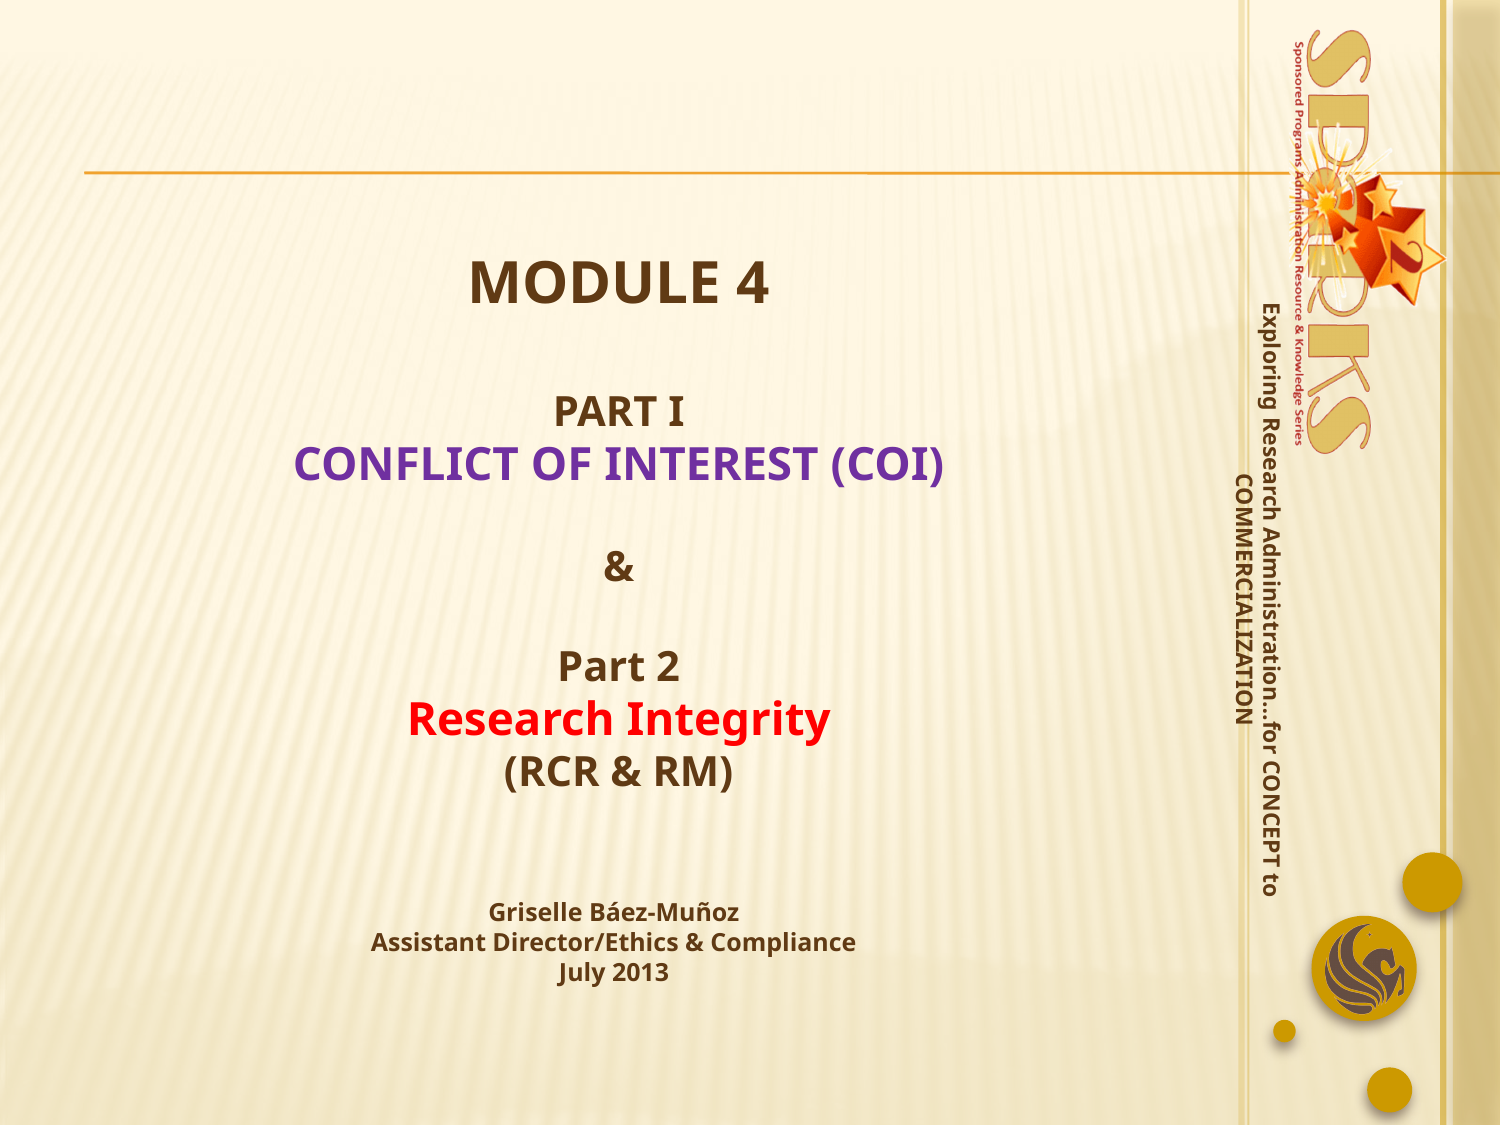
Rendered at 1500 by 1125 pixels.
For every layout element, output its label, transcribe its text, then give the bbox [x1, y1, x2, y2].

picture [1150, 25, 1500, 325]
picture [1290, 334, 1450, 463]
text_box Griselle Báez-Muñoz Assistant Director/Ethics & Compliance July 2013 [65, 769, 1163, 994]
text_box Module 4 Part I Conflict of Interest (COI) & Part 2 Research Integrity (RCR & RM) [0, 237, 1223, 1013]
text_box Exploring Research Administration…for CONCEPT to COMMERCIALIZATION [1223, 342, 1294, 1025]
